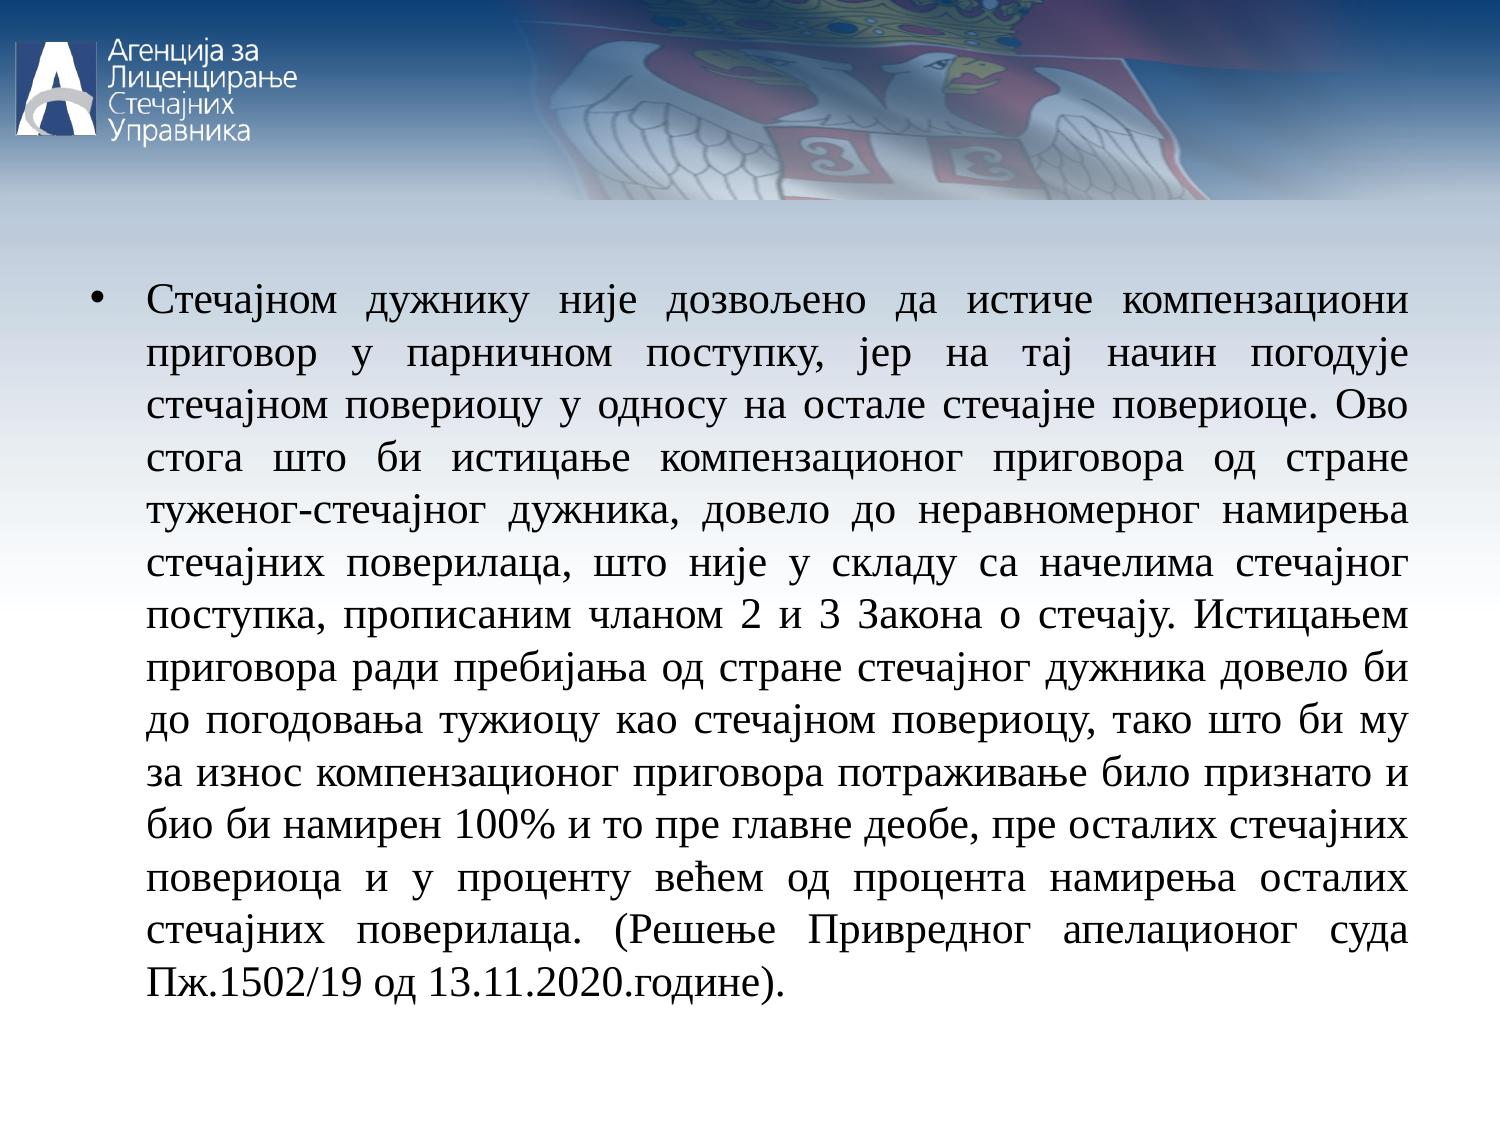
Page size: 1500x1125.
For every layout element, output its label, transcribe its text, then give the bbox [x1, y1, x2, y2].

picture [0, 0, 1500, 1113]
list Стечајном дужнику није дозвољено да истиче компензациони приговор у парничном поступку, јер на тај начин погодује стечајном повериоцу у односу на остале стечајне повериоце. Ово стога што би истицање компензационог приговора од стране туженог-стечајног дужника, довело до неравномерног намирења стечајних поверилаца, што није у складу са начелима стечајног поступка, прописаним чланом 2 и 3 Закона о стечају. Истицањем приговора ради пребијања од стране стечајног дужника довело би до погодовања тужиоцу као стечајном повериоцу, тако што би му за износ компензационог приговора потраживање било признато и био би намирен 100% и то пре главне деобе, пре осталих стечајних повериоца и у проценту већем од процента намирења осталих стечајних поверилаца. (Решење Привредног апелационог суда Пж.1502/19 од 13.11.2020.године). [75, 262, 1425, 1047]
